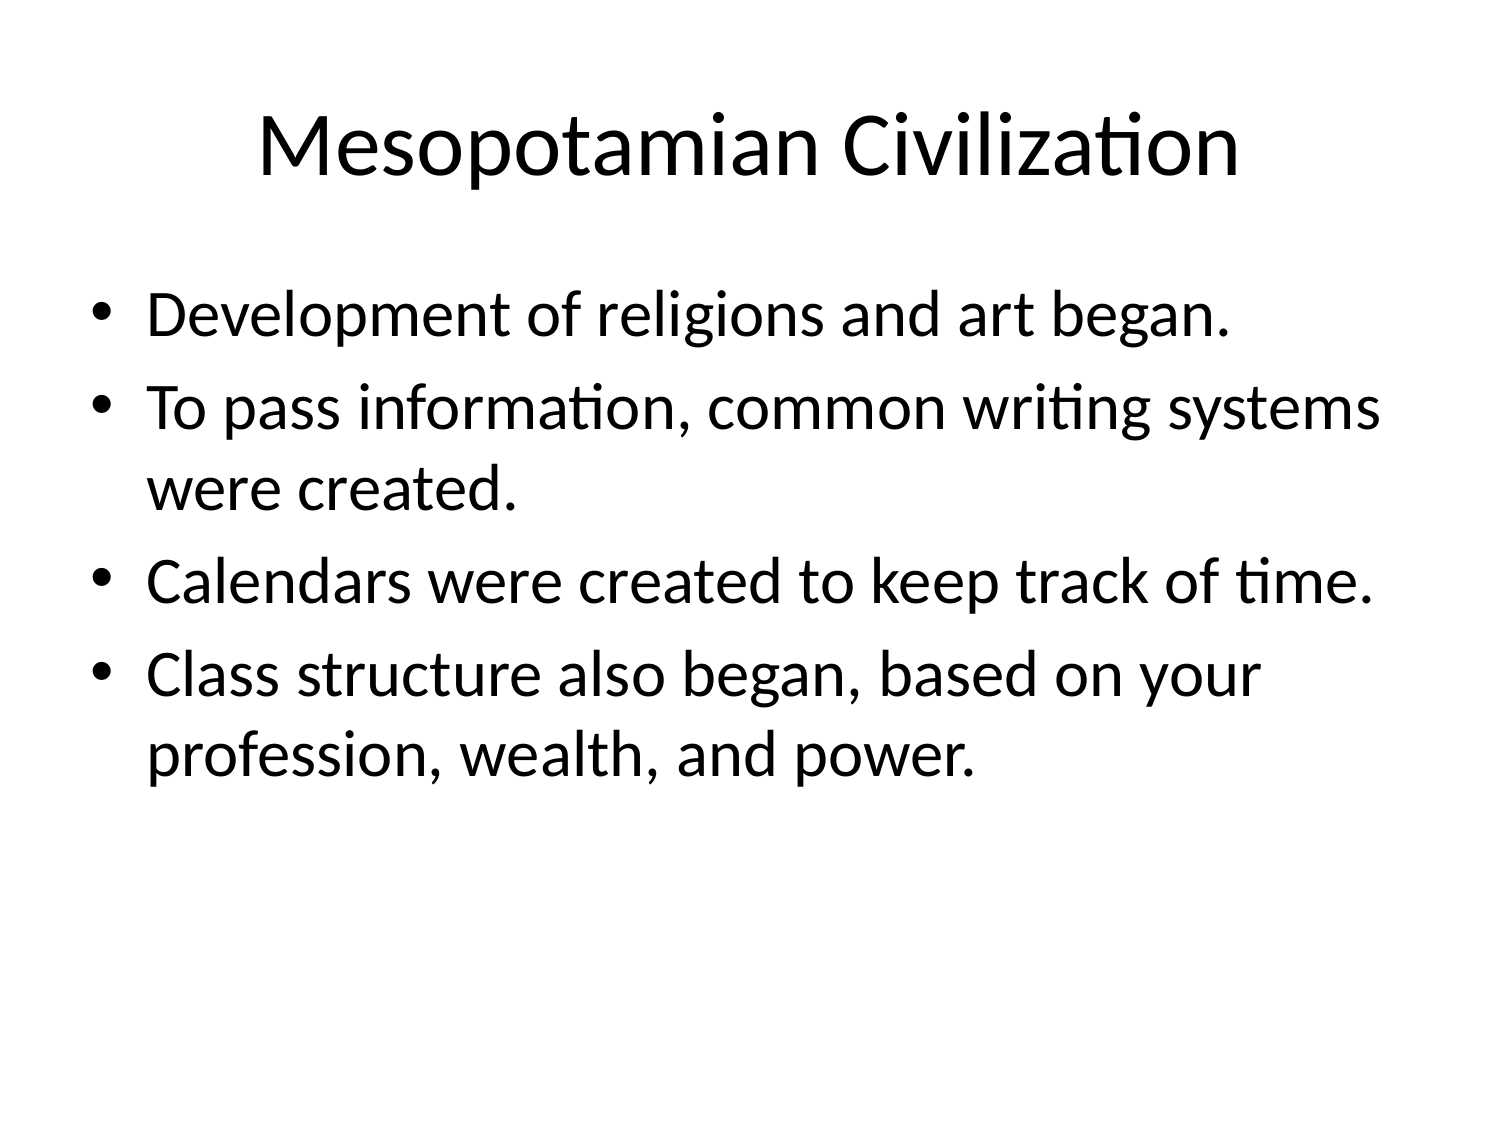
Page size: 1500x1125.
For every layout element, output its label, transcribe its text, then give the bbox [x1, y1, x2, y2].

list Development of religions and art began. To pass information, common writing systems were created. Calendars were created to keep track of time. Class structure also began, based on your profession, wealth, and power. [75, 262, 1425, 1005]
title Mesopotamian Civilization [75, 45, 1425, 233]
